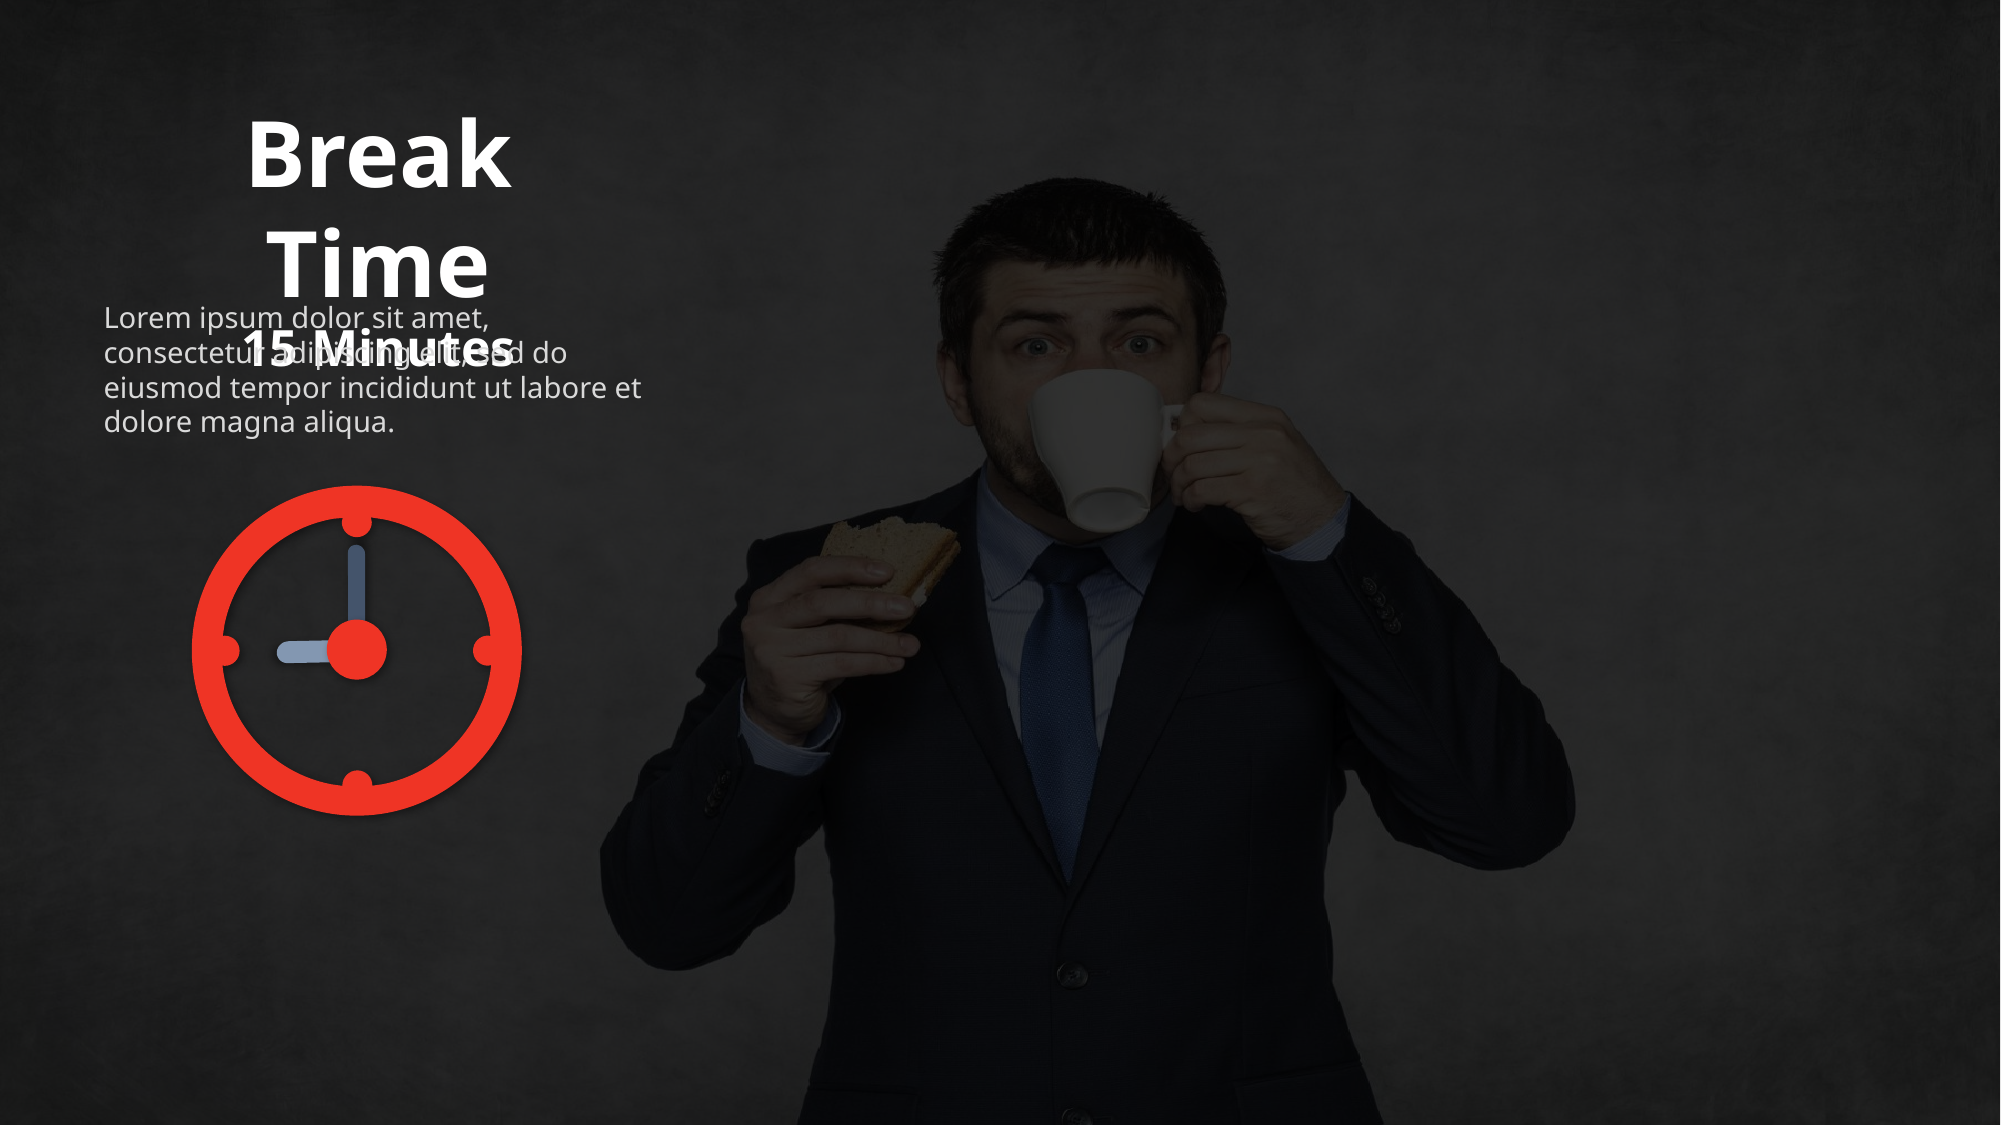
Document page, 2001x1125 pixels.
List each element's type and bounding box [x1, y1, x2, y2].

text_box [278, 618, 446, 672]
text_box [190, 484, 523, 817]
text_box [0, 0, 2000, 1125]
text_box [88, 88, 659, 413]
text_box [306, 556, 395, 618]
text_box [306, 672, 395, 753]
